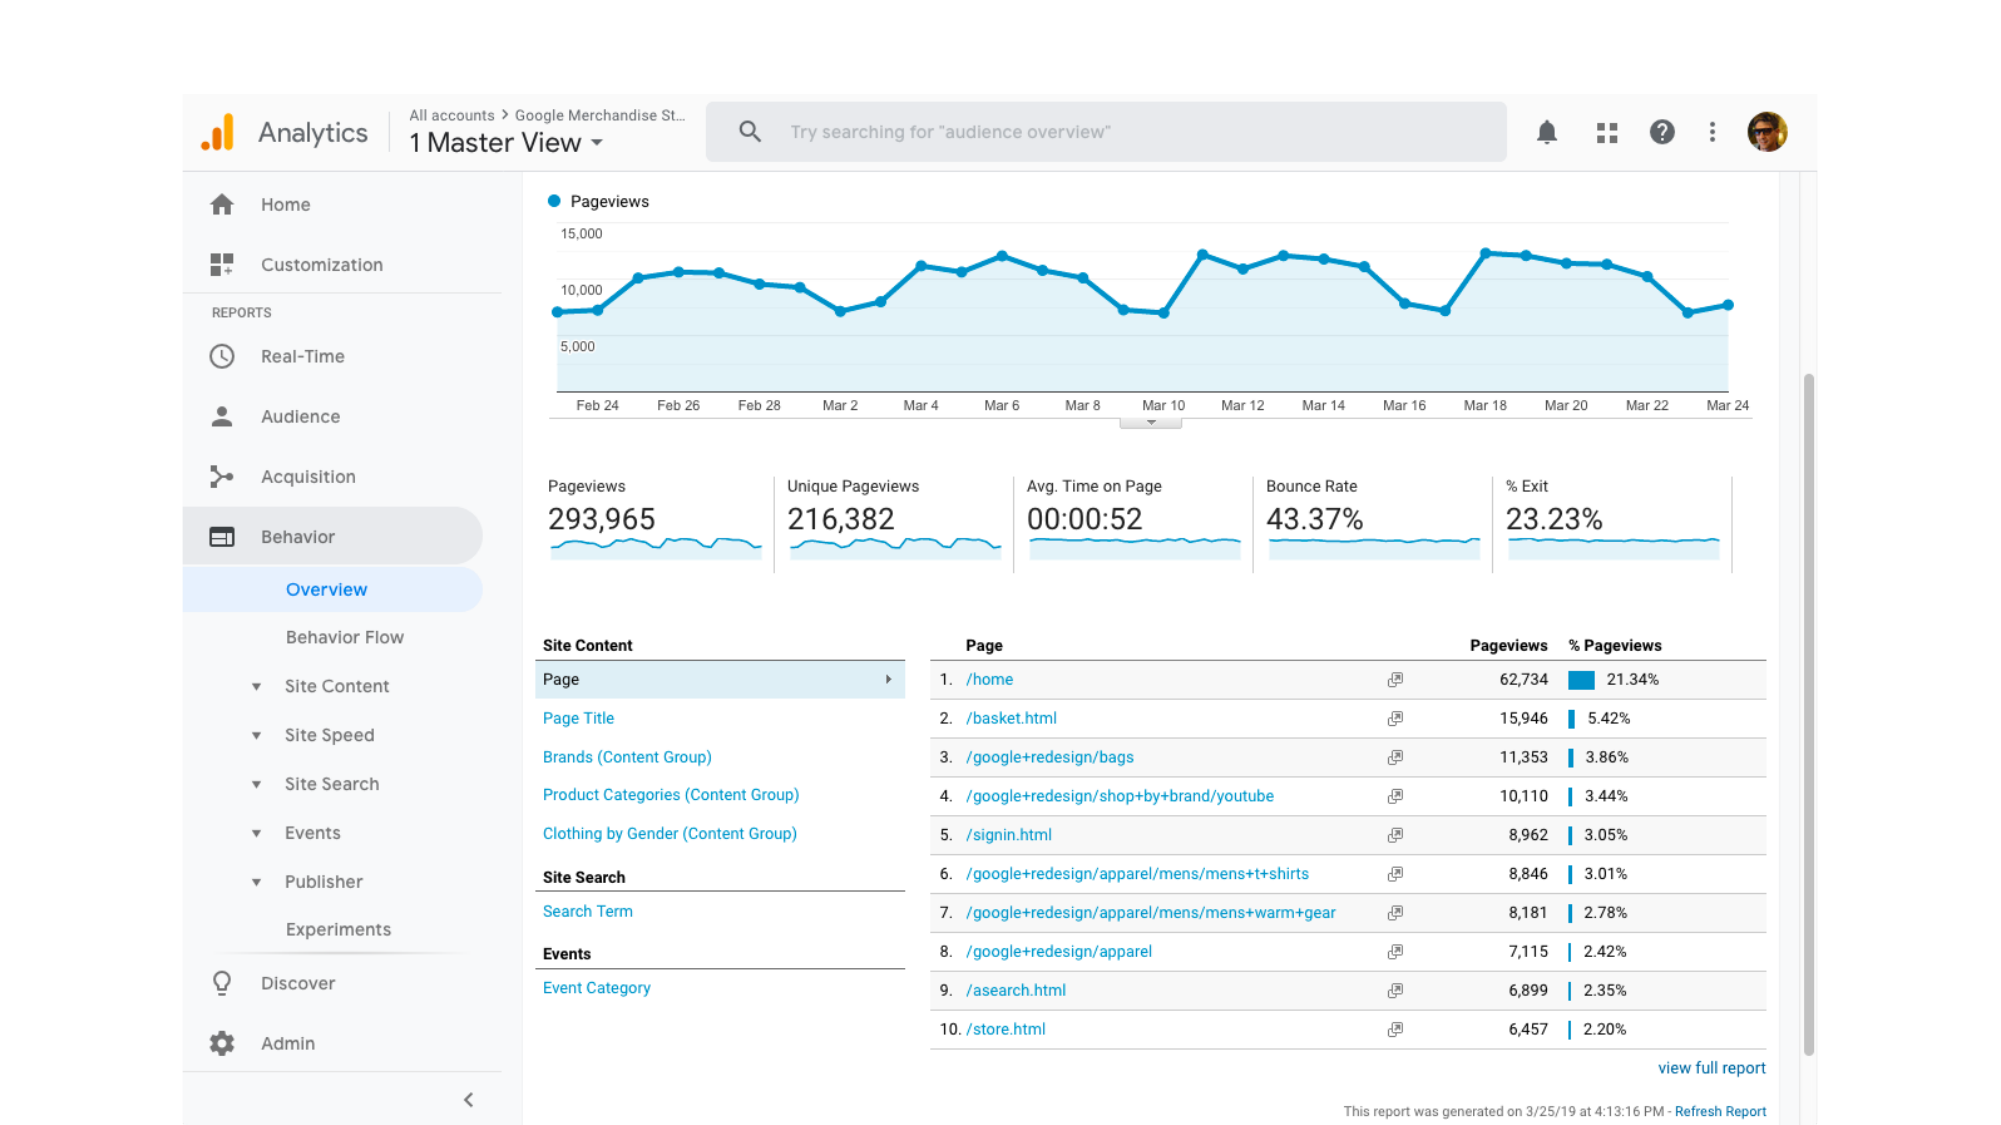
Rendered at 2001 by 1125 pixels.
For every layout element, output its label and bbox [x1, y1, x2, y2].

picture [182, 94, 1818, 1125]
